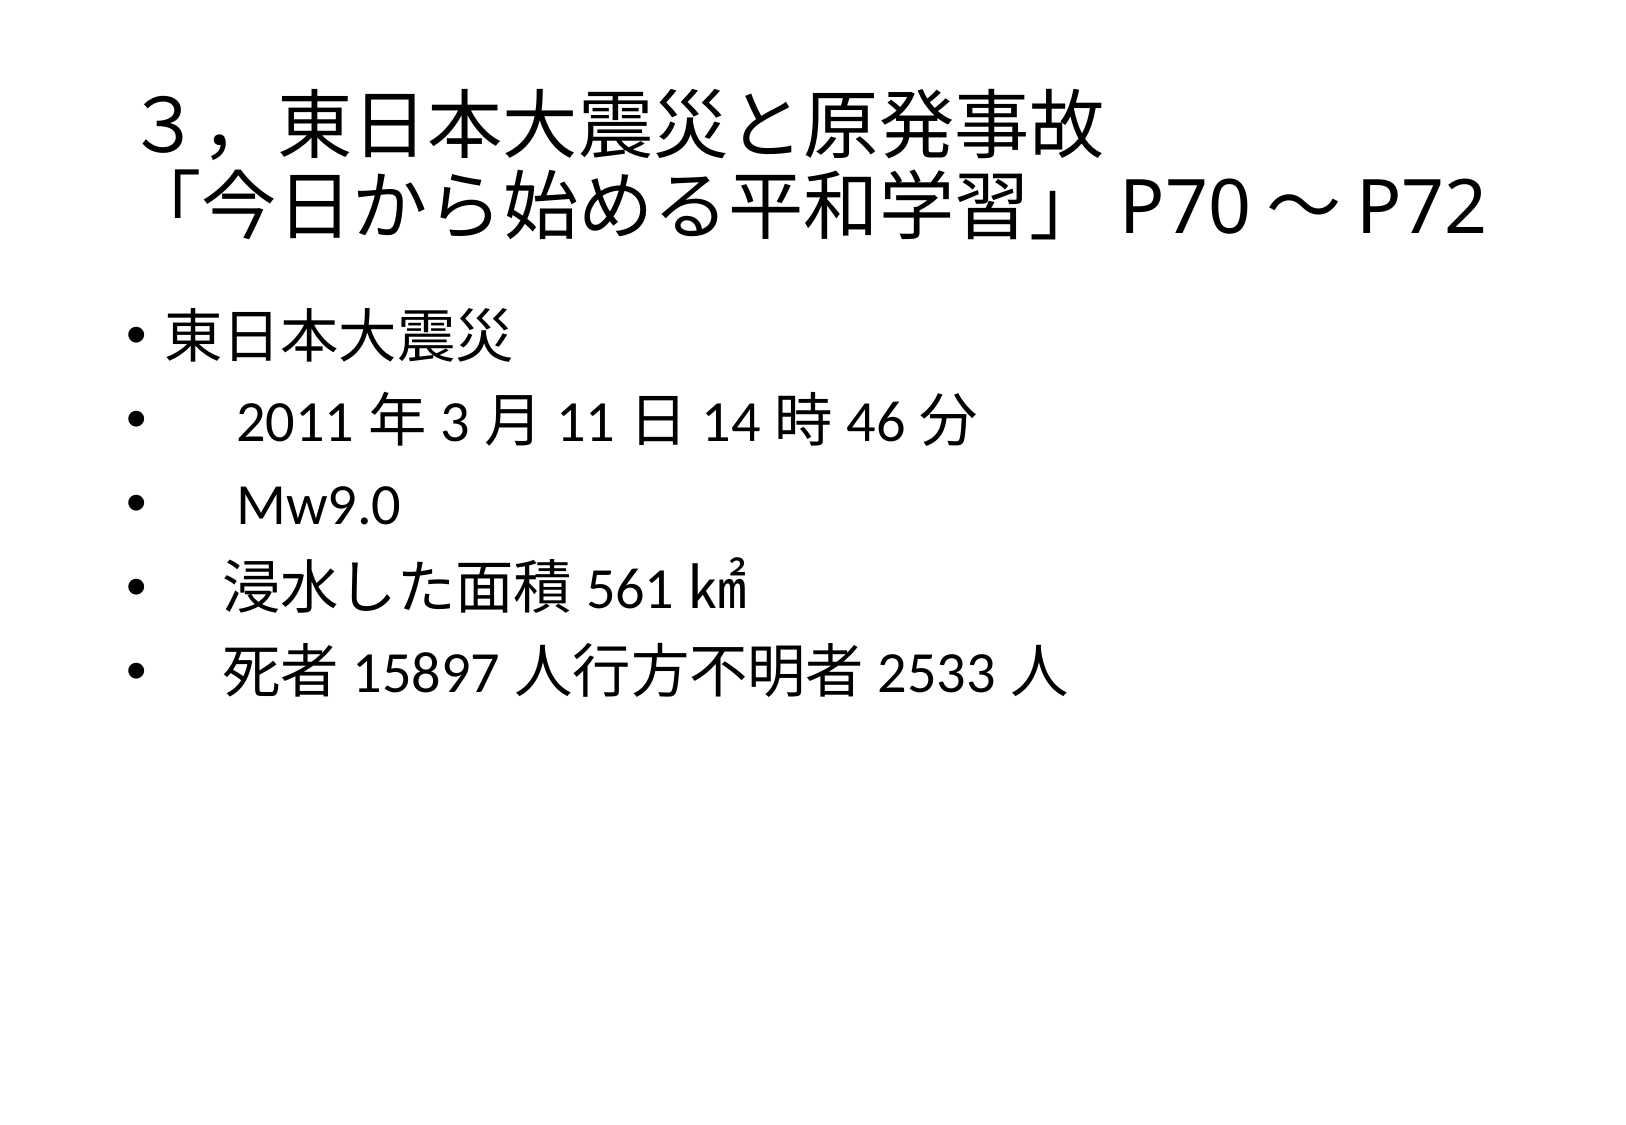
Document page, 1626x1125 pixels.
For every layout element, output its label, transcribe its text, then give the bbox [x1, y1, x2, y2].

list 東日本大震災 2011年3月11日14時46分 Mw9.0 浸水した面積561㎢ 死者15897人行方不明者2533人 [111, 299, 1514, 1014]
title ３，東日本大震災と原発事故 「今日から始める平和学習」P70～P72 [111, 59, 1514, 278]
